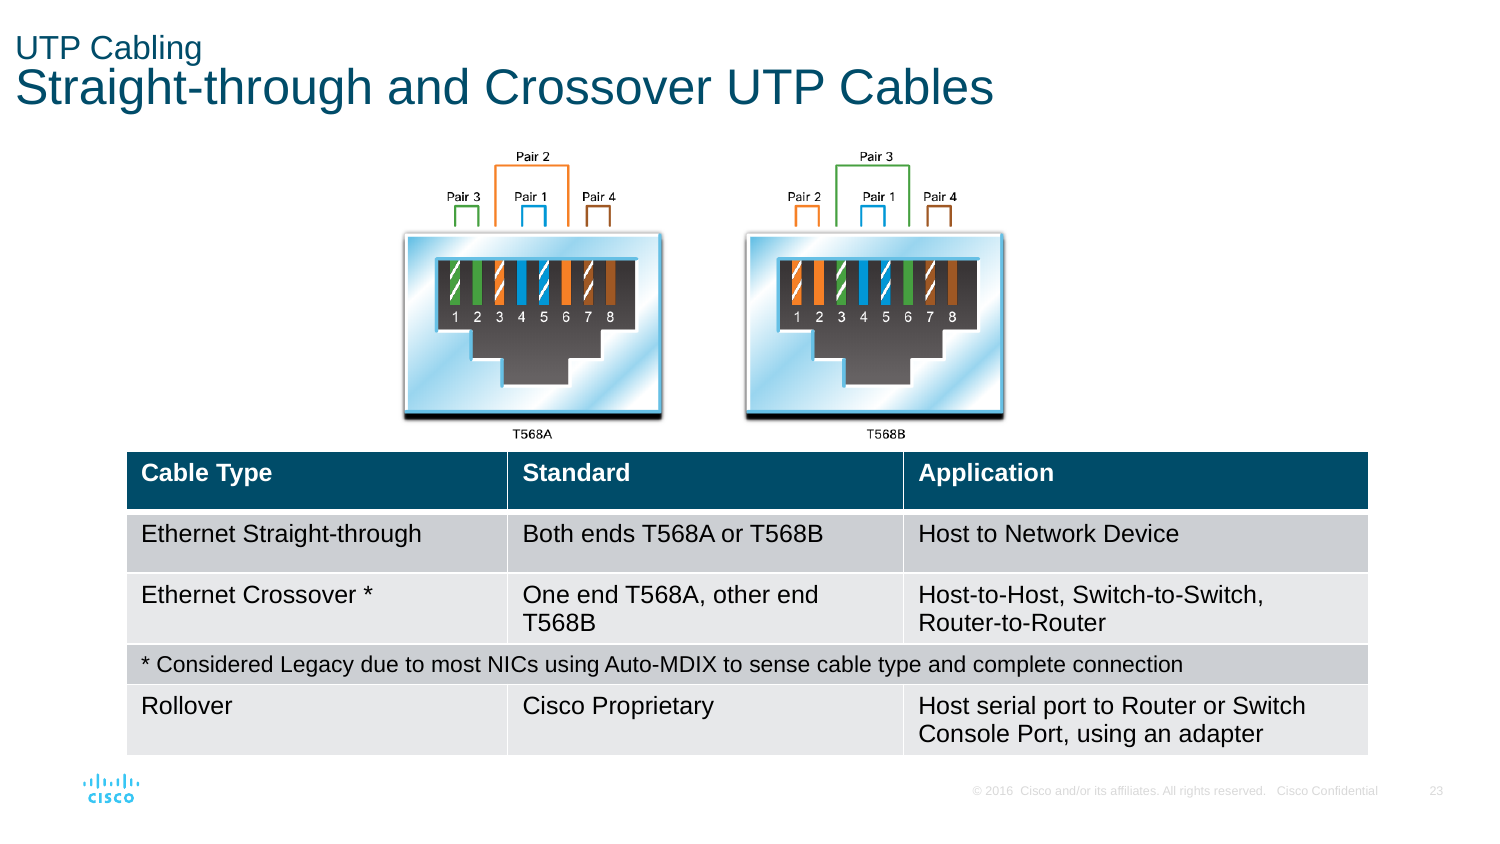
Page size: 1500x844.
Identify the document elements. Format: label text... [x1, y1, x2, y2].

table_cell Cisco Proprietary [508, 685, 903, 755]
table_cell Ethernet Crossover * [127, 574, 507, 643]
table_cell Host to Network Device [904, 515, 1368, 572]
table_cell Ethernet Straight-through [127, 515, 507, 572]
table_header Cable Type [127, 452, 507, 509]
picture [395, 143, 1010, 442]
table_cell Host serial port to Router or Switch Console Port, using an adapter [904, 685, 1368, 755]
title UTP Cabling Straight-through and Crossover UTP Cables [0, 13, 1369, 134]
table_cell * Considered Legacy due to most NICs using Auto-MDIX to sense cable type and complete connection [127, 645, 1368, 684]
table_cell Both ends T568A or T568B [508, 515, 903, 572]
table_cell Rollover [127, 685, 507, 755]
table_header Standard [508, 452, 903, 509]
table_cell Host-to-Host, Switch-to-Switch, Router-to-Router [904, 574, 1368, 643]
table_cell One end T568A, other end T568B [508, 574, 903, 643]
table_header Application [904, 452, 1368, 509]
